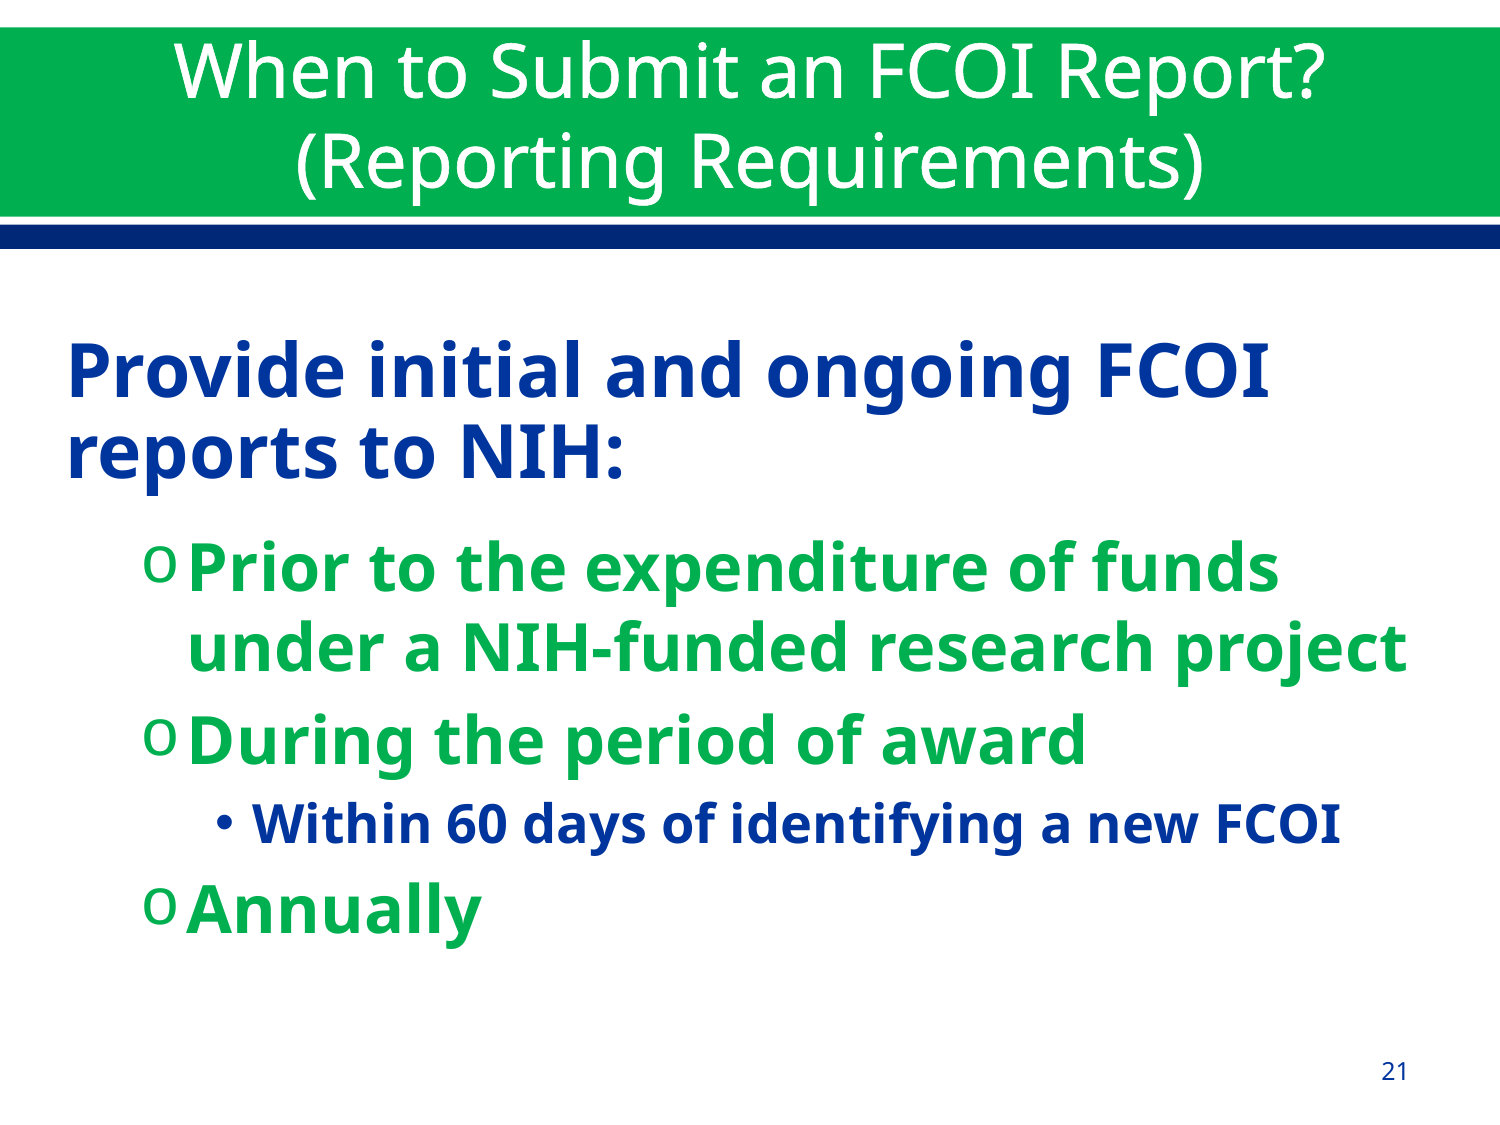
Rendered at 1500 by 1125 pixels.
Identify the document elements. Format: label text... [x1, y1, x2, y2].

title When to Submit an FCOI Report? (Reporting Requirements) [75, 0, 1425, 225]
list Provide initial and ongoing FCOI reports to NIH: Prior to the expenditure of funds under a NIH-funded research project During the period of award Within 60 days of identifying a new FCOI Annually [50, 324, 1500, 1125]
slide_number 21 [1074, 1042, 1425, 1103]
